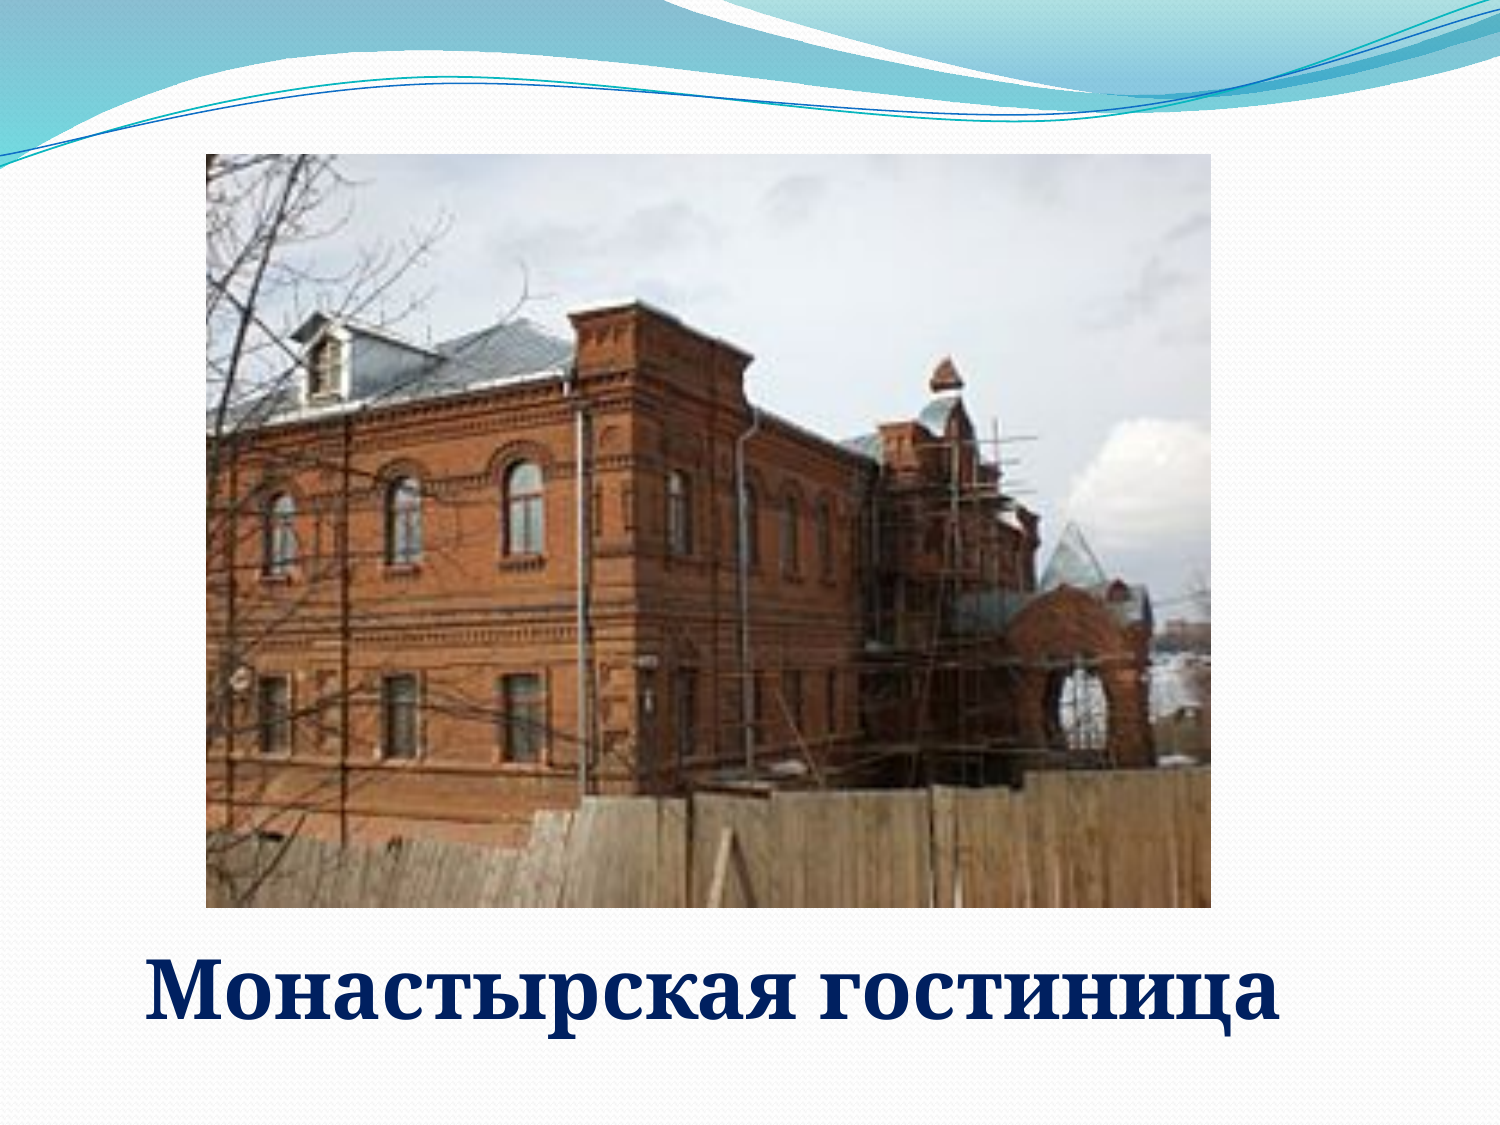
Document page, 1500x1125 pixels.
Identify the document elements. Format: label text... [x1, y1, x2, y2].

picture [206, 154, 1211, 909]
text_box Монастырская гостиница [129, 928, 1298, 1044]
